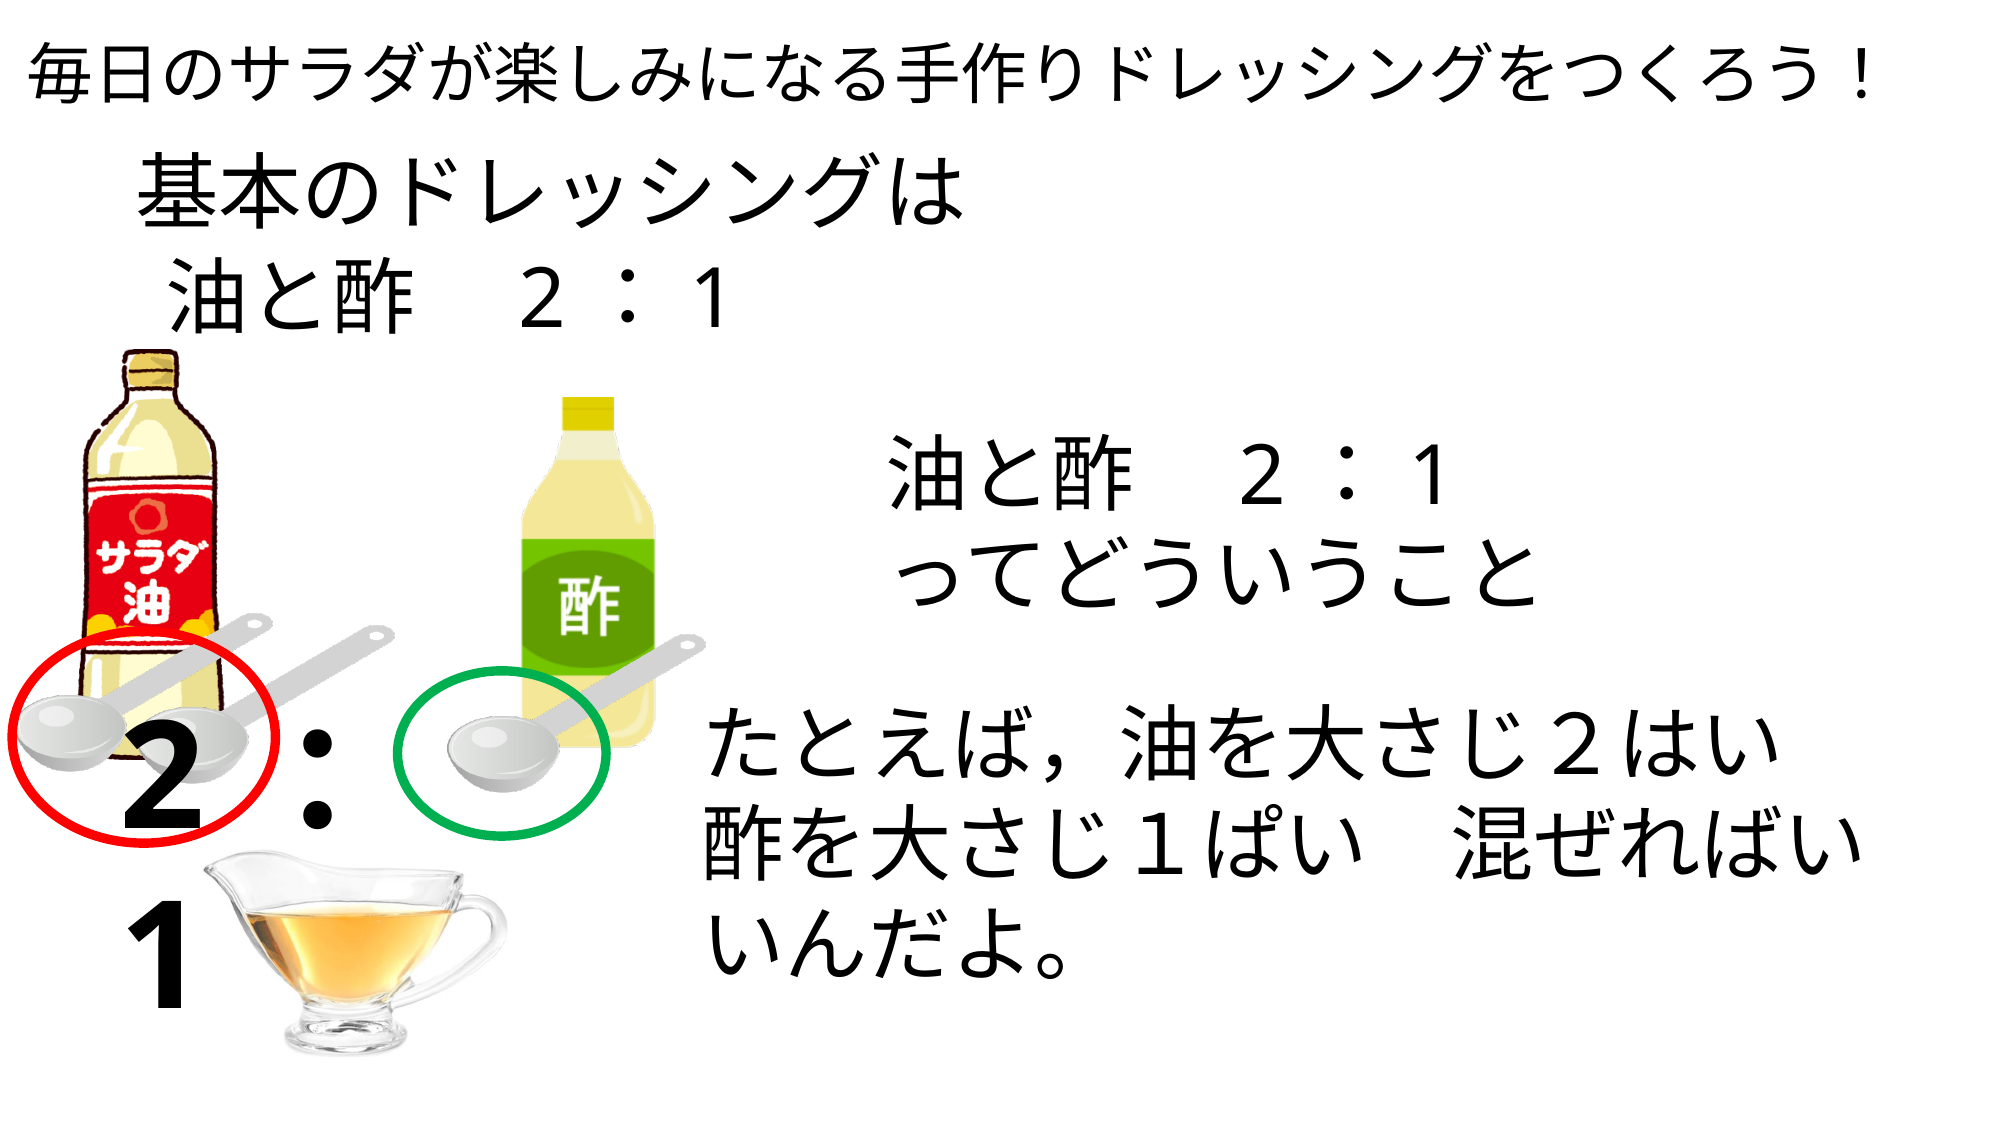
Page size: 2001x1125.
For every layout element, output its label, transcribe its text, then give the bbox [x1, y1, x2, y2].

text_box 油と酢 2：1 [151, 236, 765, 352]
picture [445, 397, 709, 797]
text_box 基本のドレッシングは [120, 131, 1021, 347]
text_box [20, 776, 104, 840]
text_box 2 ： 1 [104, 670, 595, 1046]
picture [12, 349, 398, 788]
text_box 毎日のサラダが楽しみになる手作りドレッシングをつくろう！ [12, 24, 2000, 120]
text_box 油と酢 2：1 ってどういうこと [870, 413, 1694, 629]
picture [201, 844, 513, 1057]
text_box たとえば，油を大さじ２はい 酢を大さじ１ぱい 混ぜればいいんだよ。 [687, 684, 1886, 999]
